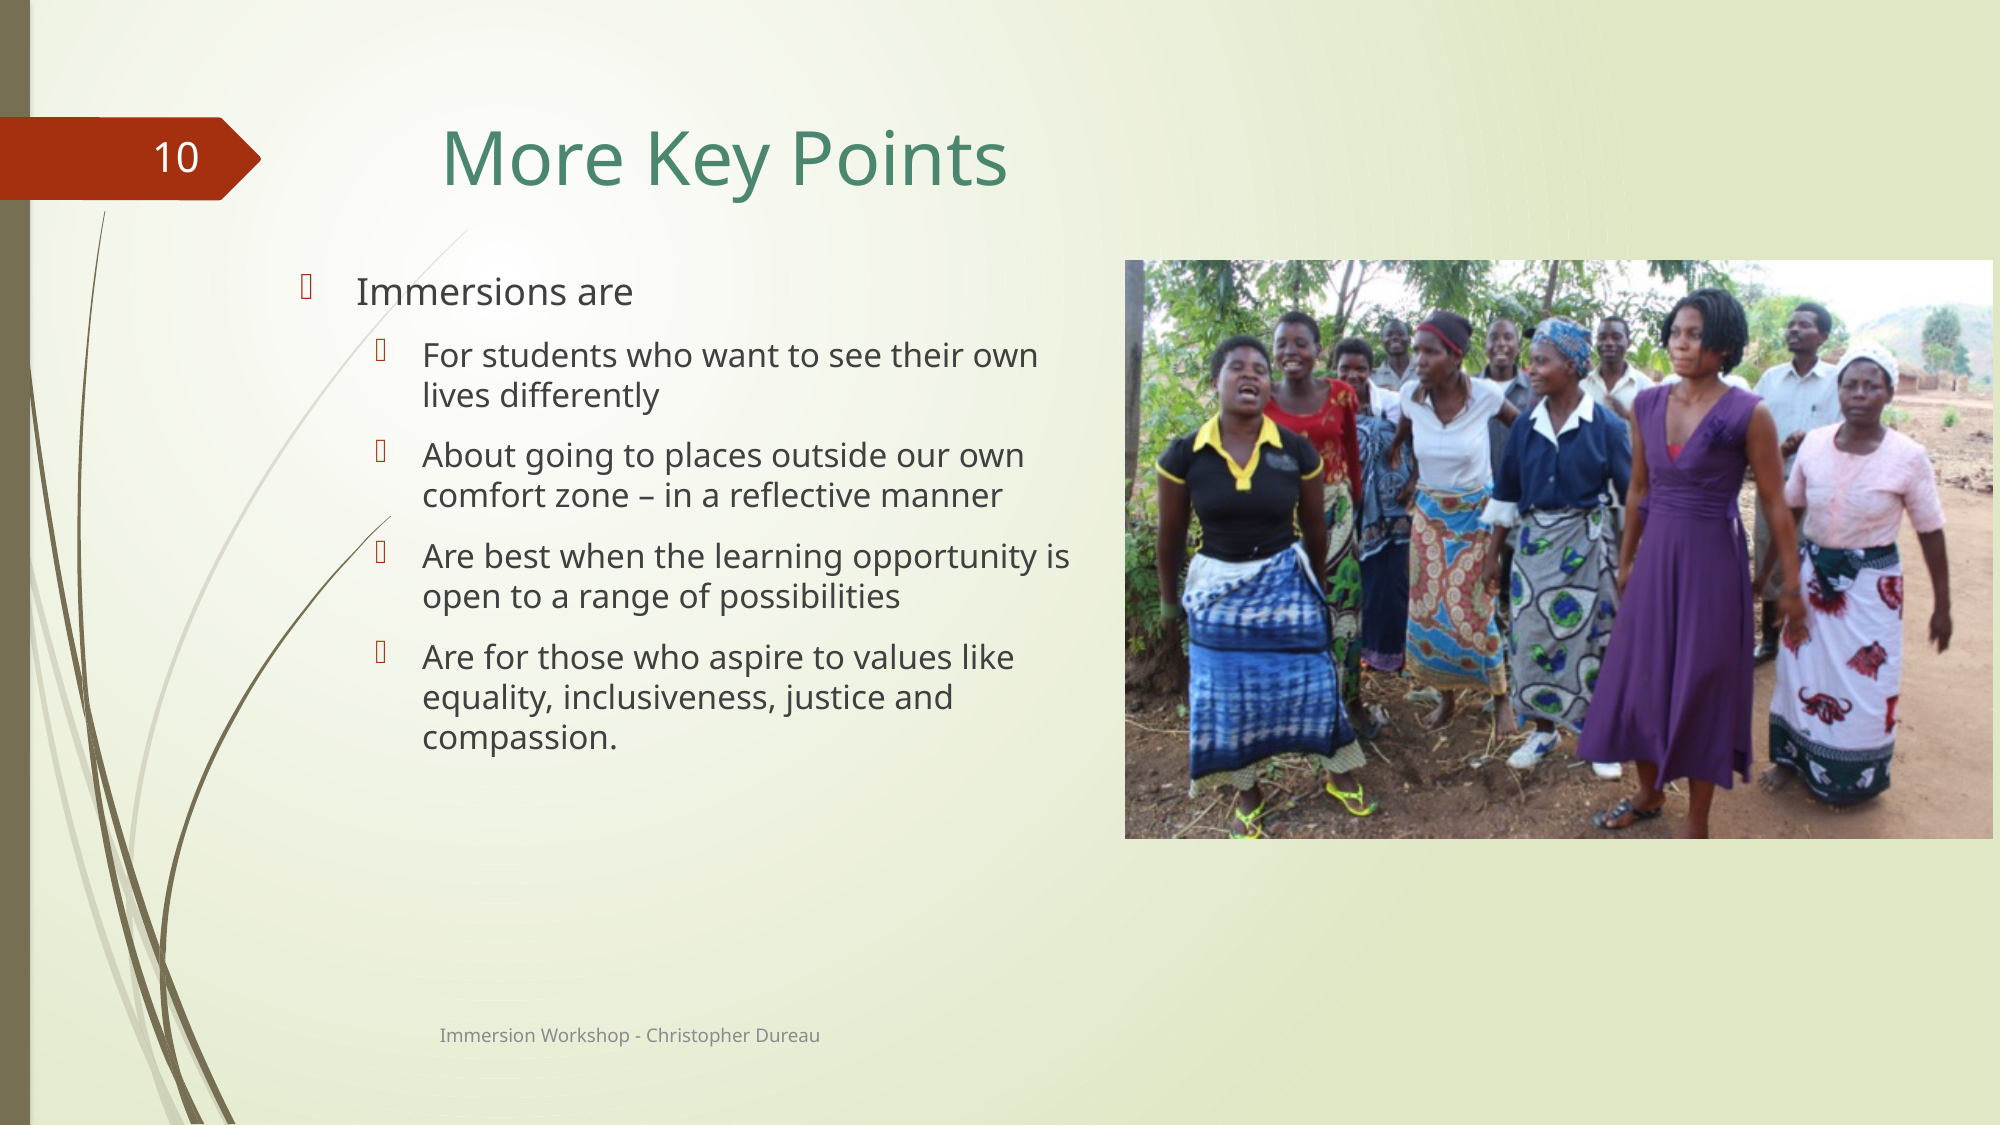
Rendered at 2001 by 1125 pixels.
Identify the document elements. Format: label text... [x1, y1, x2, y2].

list Immersions are For students who want to see their own lives differently About going to places outside our own comfort zone – in a reflective manner Are best when the learning opportunity is open to a range of possibilities Are for those who aspire to values like equality, inclusiveness, justice and compassion. [285, 260, 1133, 970]
title More Key Points [425, 102, 1888, 260]
footer Immersion Workshop - Christopher Dureau [424, 1006, 1675, 1067]
slide_number 10 [87, 129, 216, 190]
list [1125, 260, 1993, 839]
